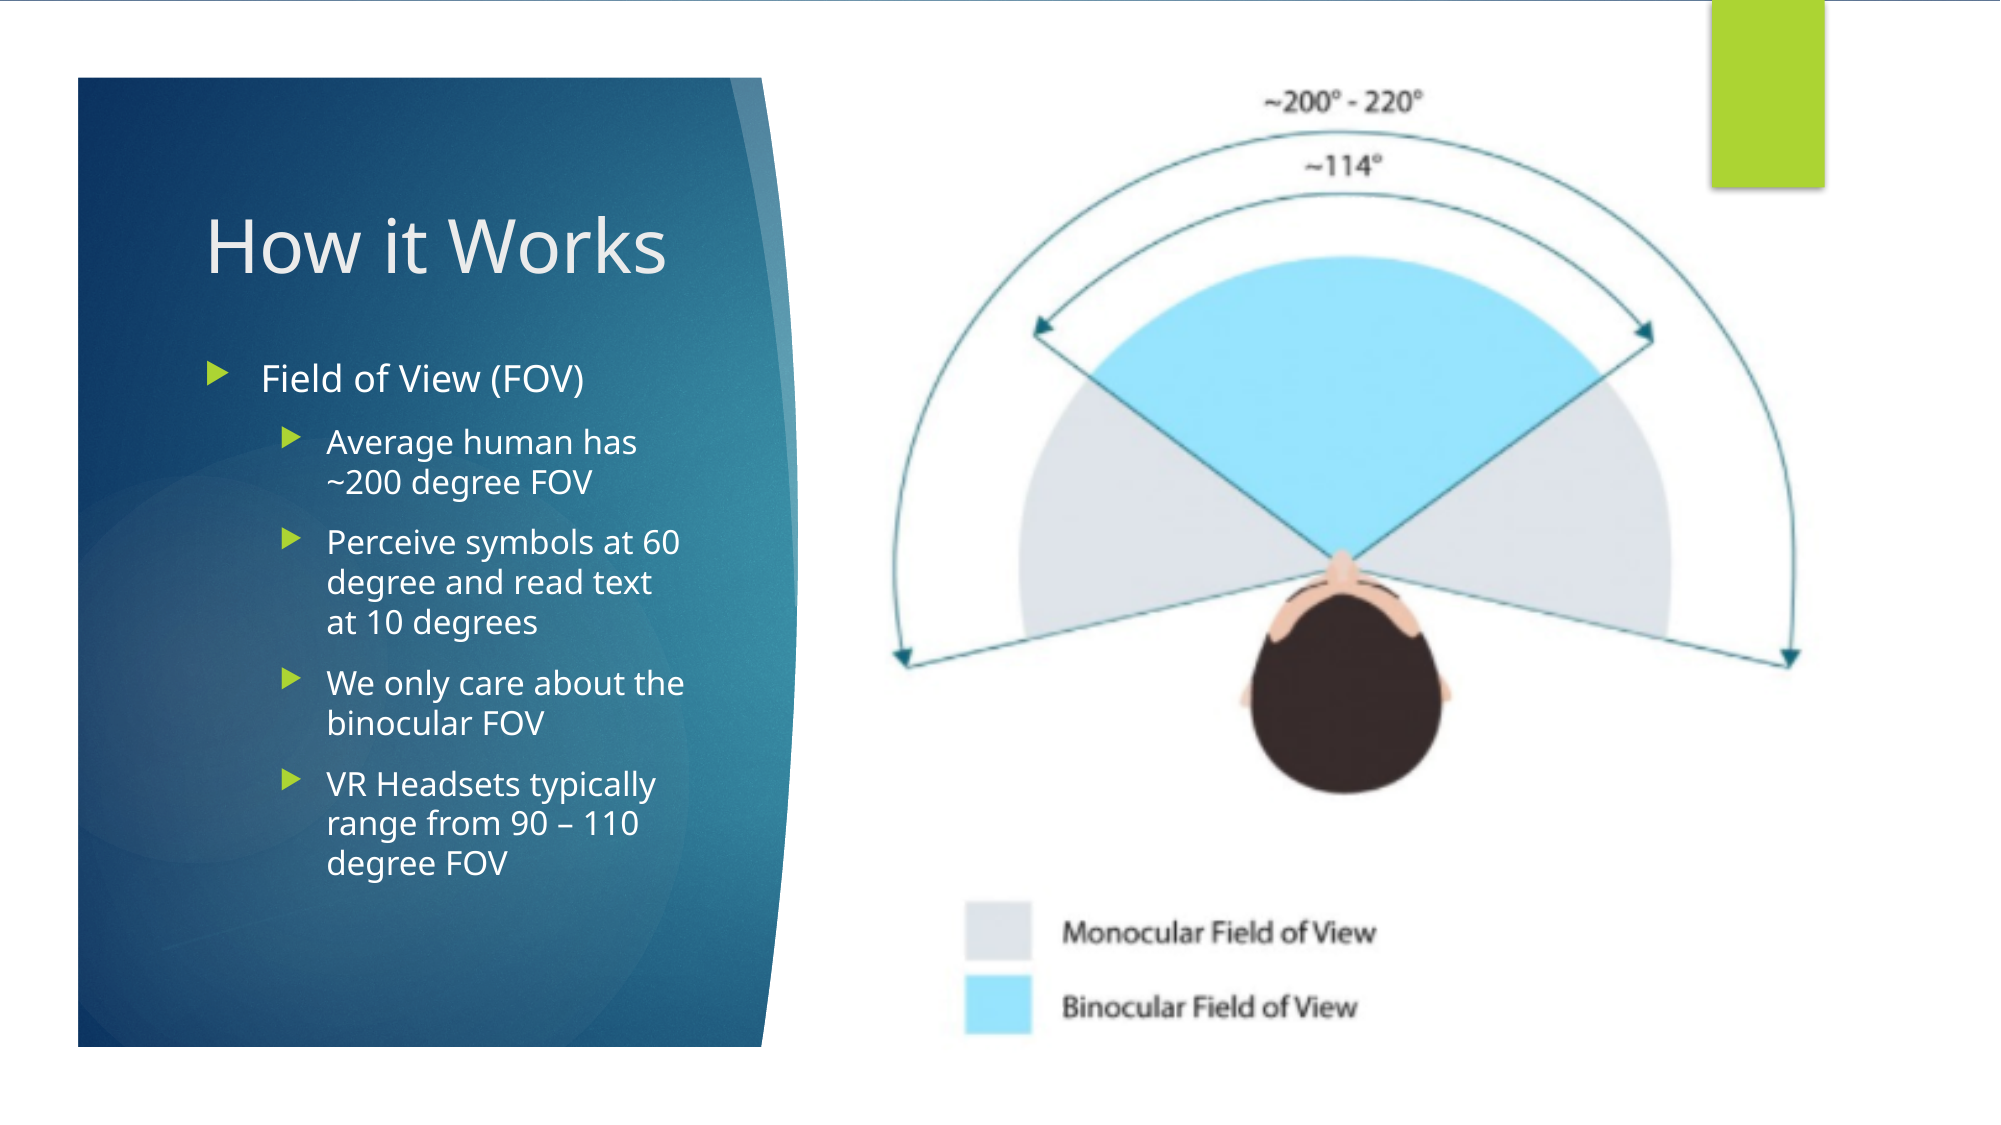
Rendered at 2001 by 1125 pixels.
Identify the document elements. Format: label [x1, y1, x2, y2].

text_box [0, 0, 2000, 1125]
picture [829, 0, 1899, 1078]
